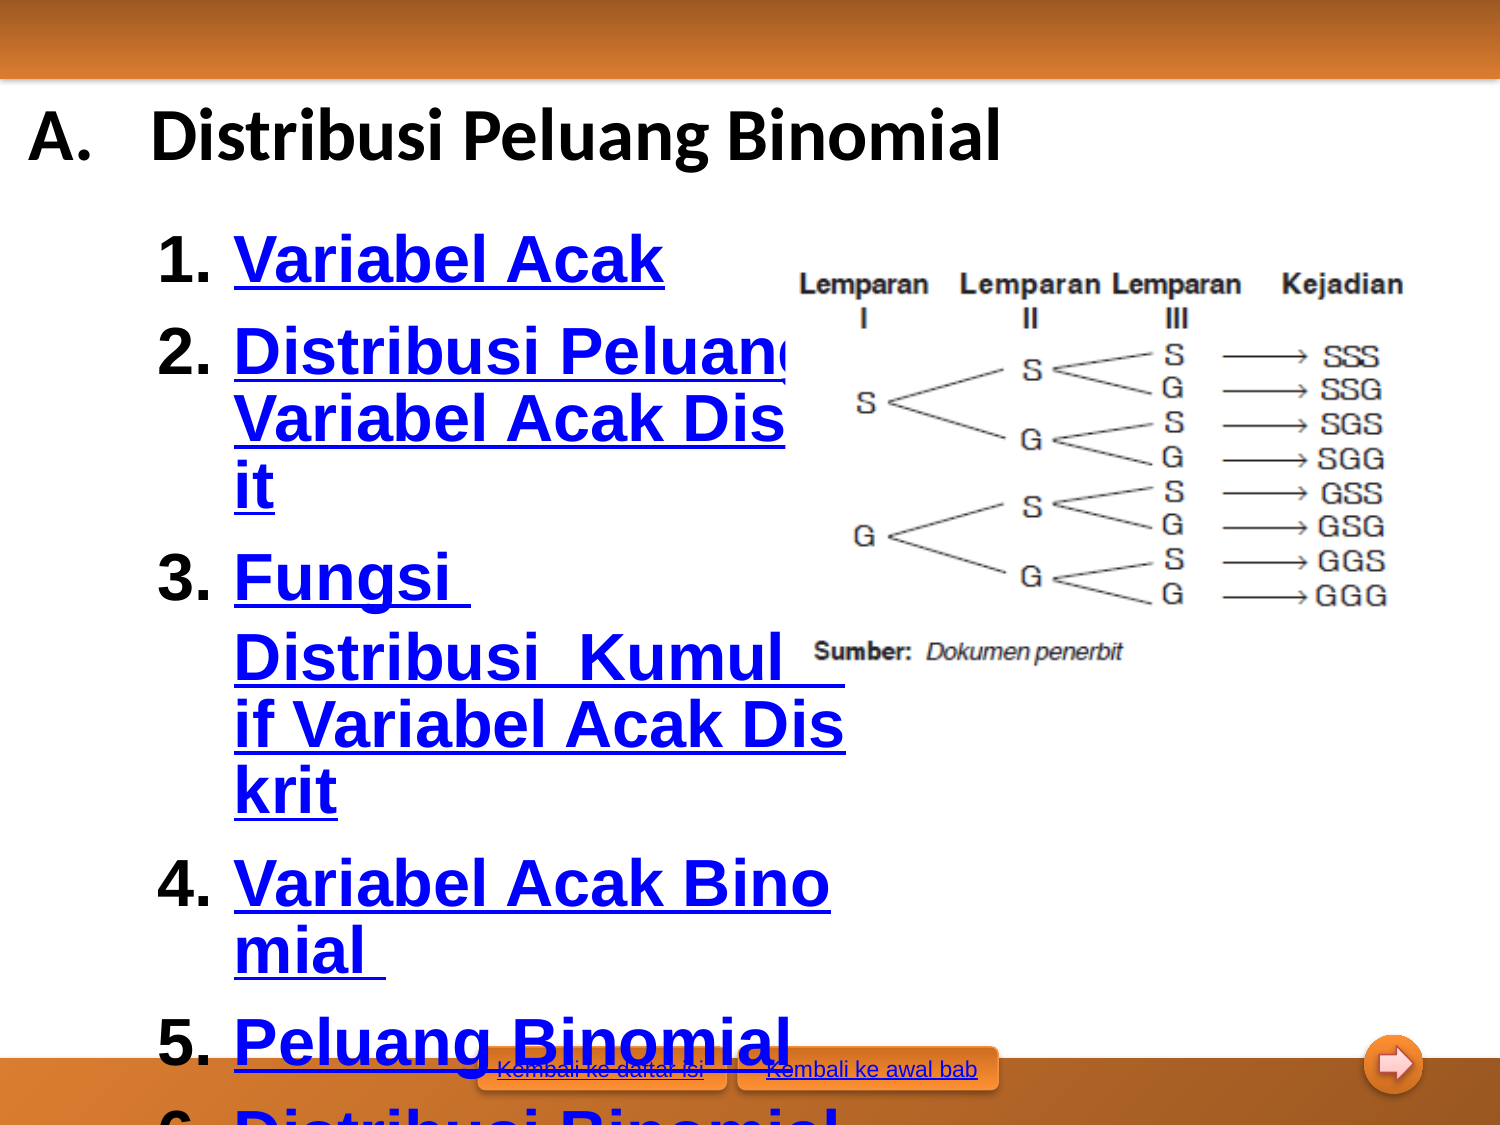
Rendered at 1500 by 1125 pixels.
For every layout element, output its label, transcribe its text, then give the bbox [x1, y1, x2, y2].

title Distribusi Peluang Binomial [14, 78, 1365, 216]
text_box [1378, 1045, 1415, 1082]
text_box Kembali ke awal bab [751, 1046, 993, 1090]
picture [785, 243, 1442, 681]
list Variabel Acak Distribusi Peluang Variabel Acak Diskrit Fungsi Distribusi Kumulatif Variabel Acak Diskrit Variabel Acak Binomial Peluang Binomial Distribusi Binomial Kumulatif [135, 208, 870, 976]
text_box Kembali ke daftar isi [482, 1047, 719, 1090]
